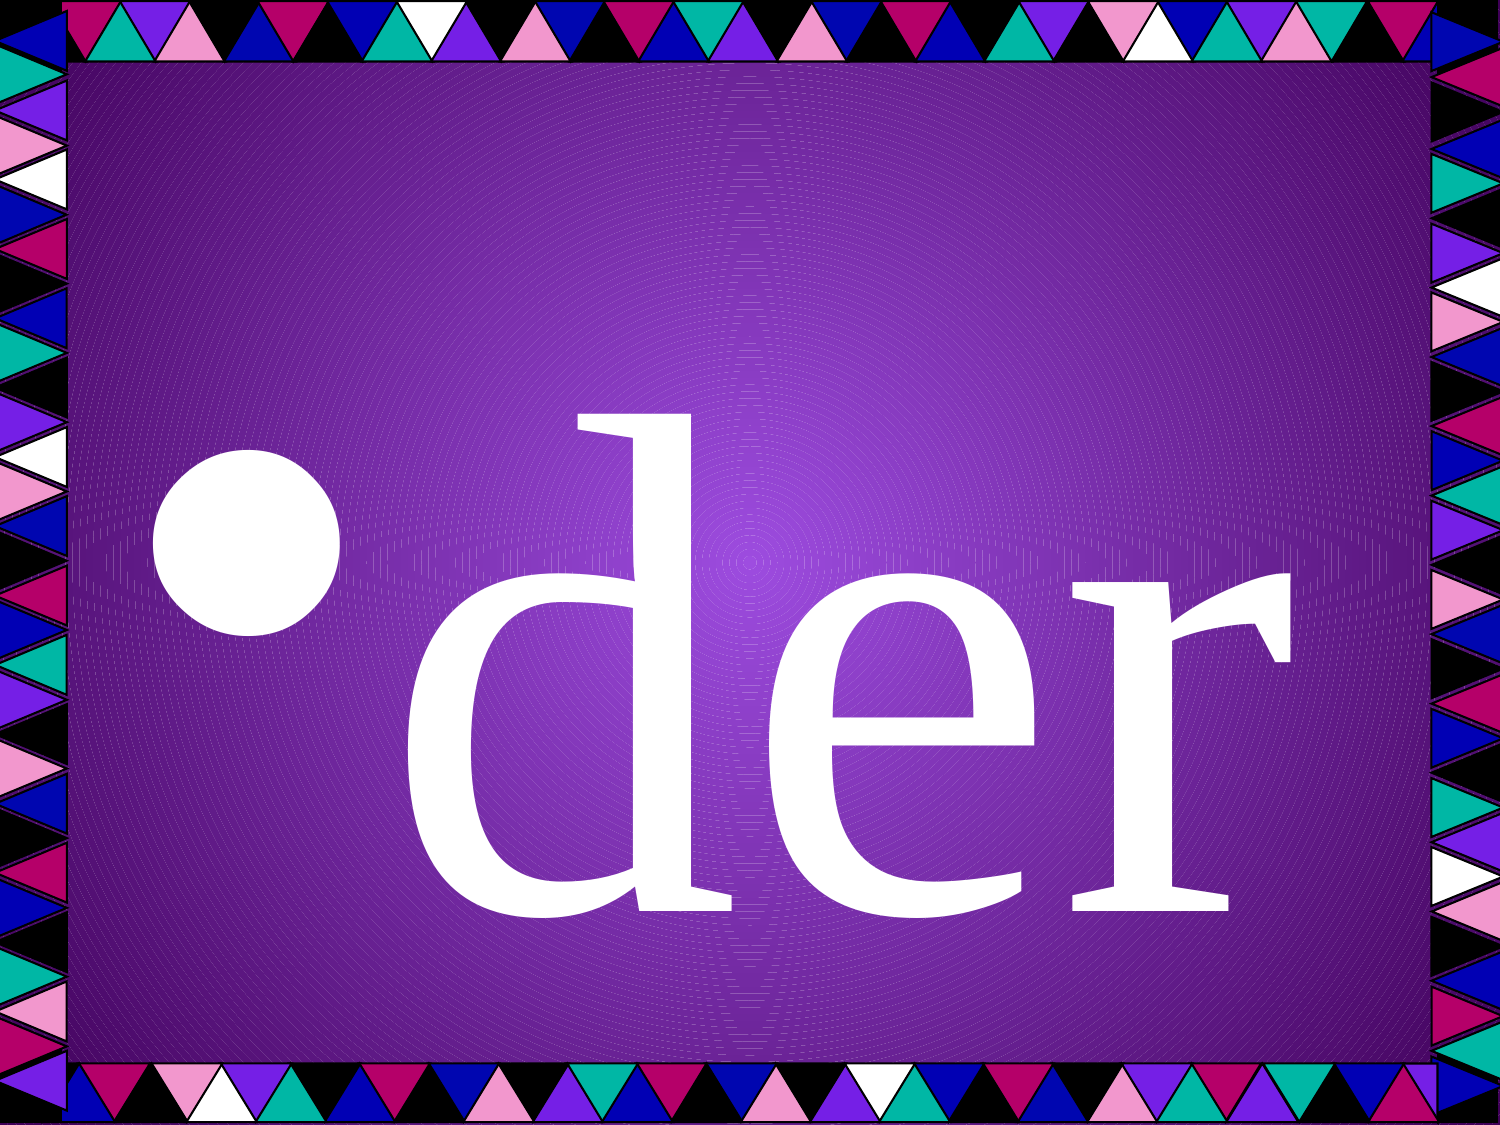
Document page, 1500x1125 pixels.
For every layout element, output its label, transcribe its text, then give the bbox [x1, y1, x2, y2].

list der [112, 187, 1388, 1000]
